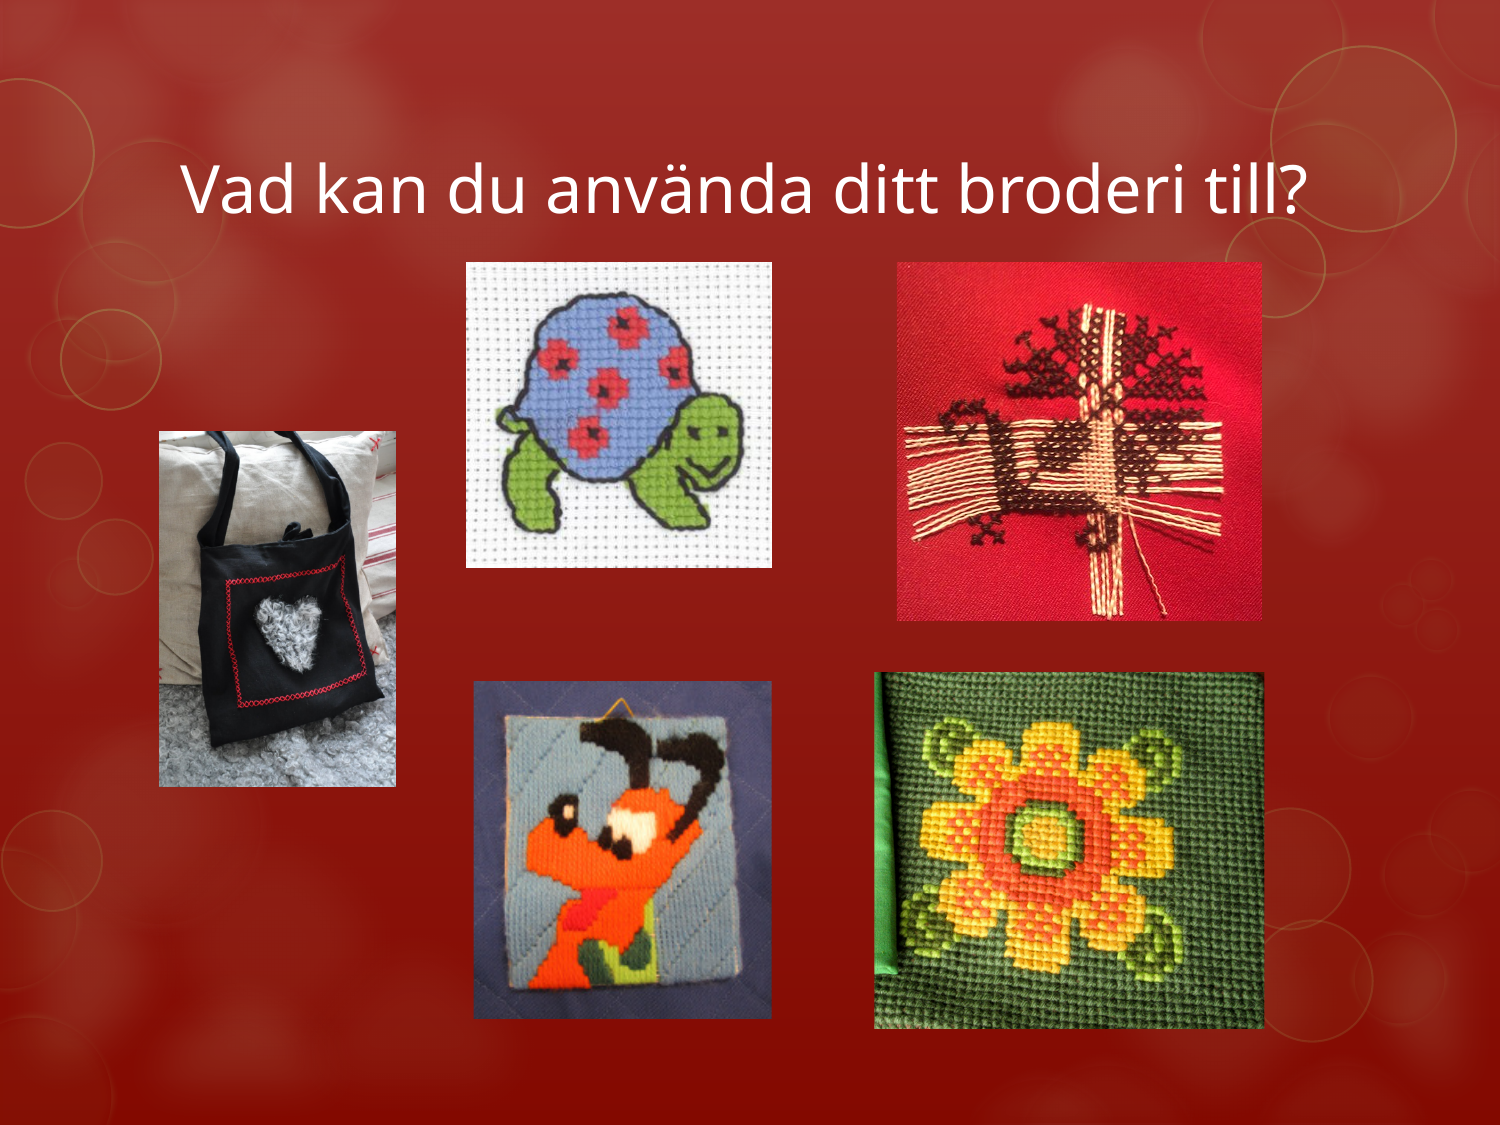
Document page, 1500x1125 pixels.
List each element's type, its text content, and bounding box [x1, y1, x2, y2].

picture [873, 671, 1265, 1029]
picture [158, 430, 397, 788]
picture [896, 261, 1263, 621]
picture [472, 681, 773, 1020]
title Vad kan du använda ditt broderi till? [165, 110, 1335, 263]
picture [465, 261, 773, 568]
